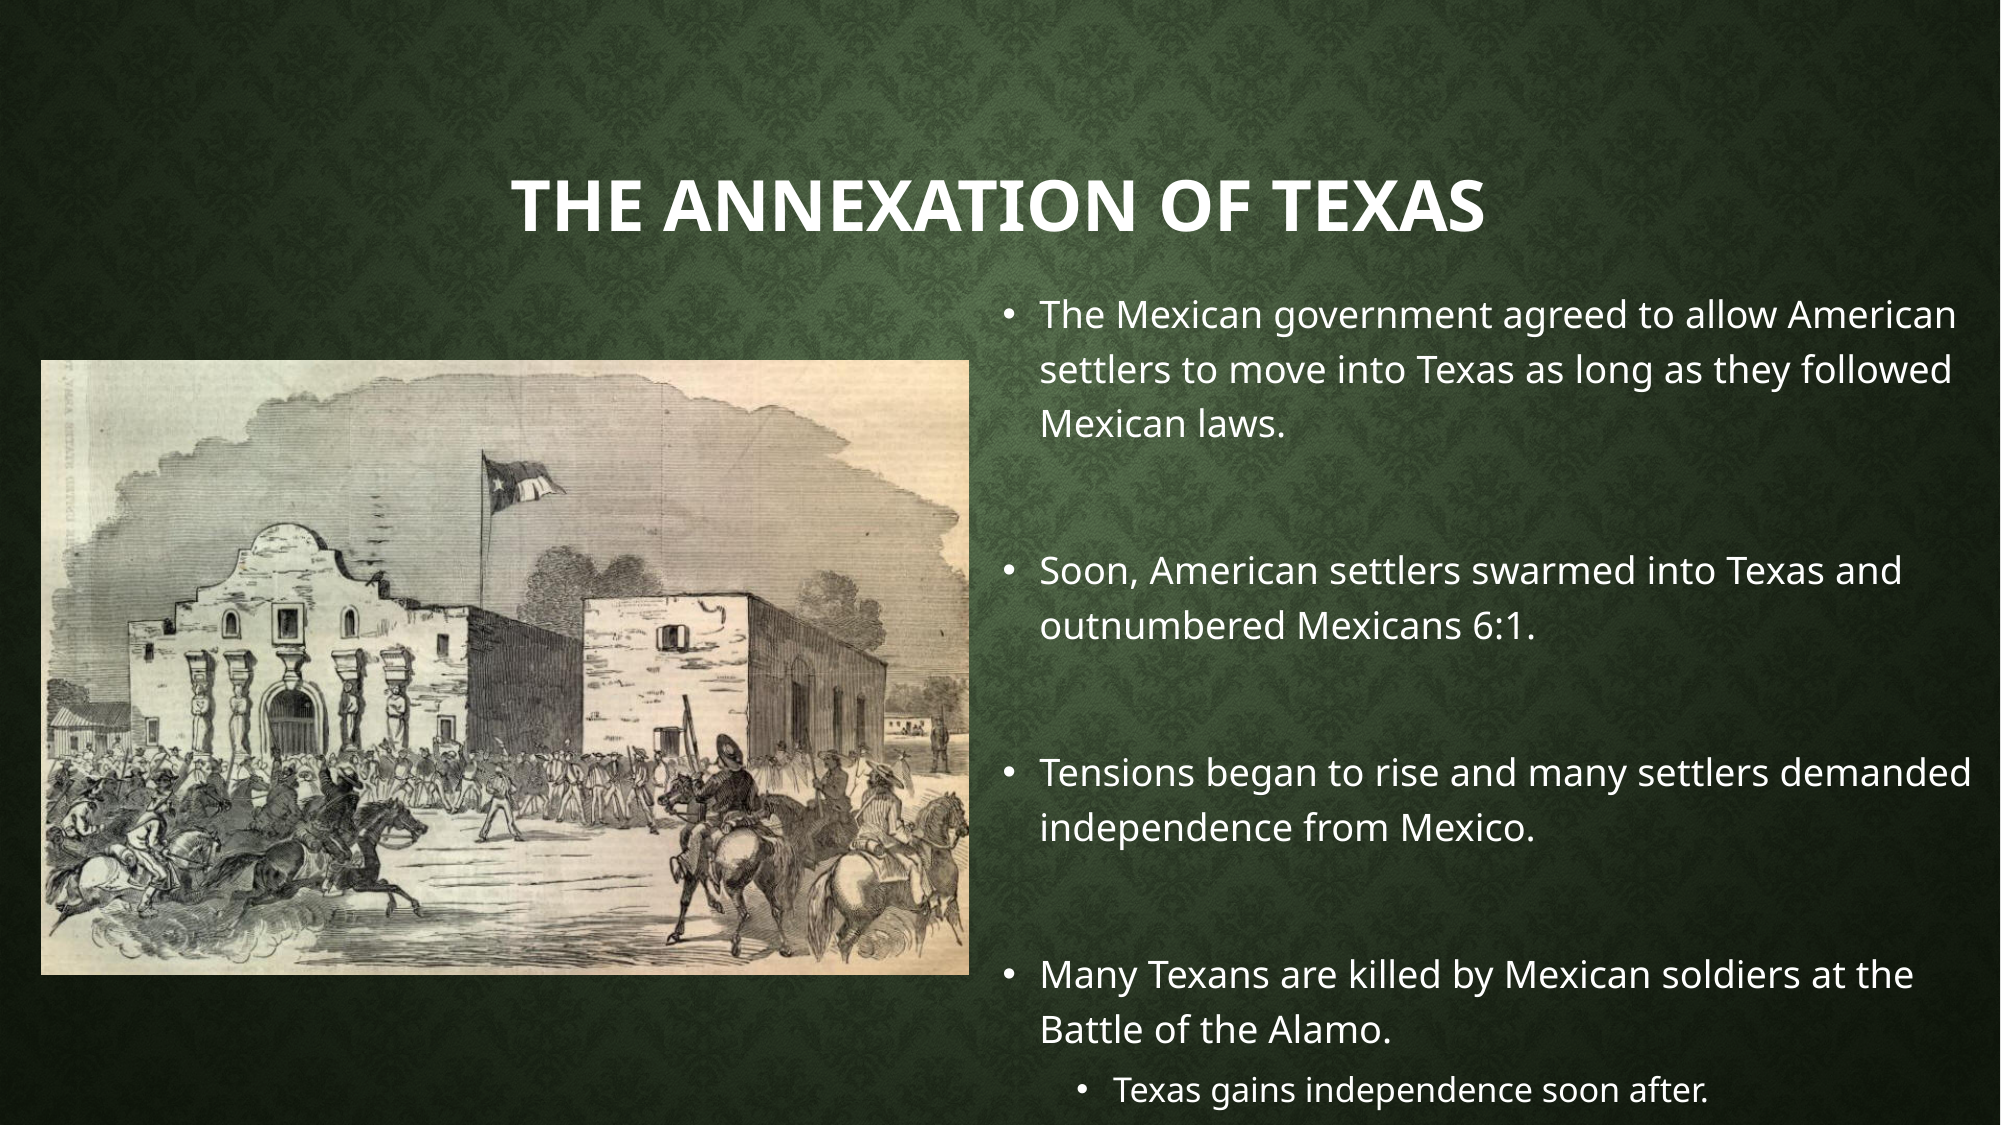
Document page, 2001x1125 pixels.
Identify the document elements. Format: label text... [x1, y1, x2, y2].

title The Annexation of Texas [149, 99, 1849, 318]
picture [41, 360, 969, 976]
list The Mexican government agreed to allow American settlers to move into Texas as long as they followed Mexican laws. Soon, American settlers swarmed into Texas and outnumbered Mexicans 6:1. Tensions began to rise and many settlers demanded independence from Mexico. Many Texans are killed by Mexican soldiers at the Battle of the Alamo. Texas gains independence soon after. [987, 273, 2000, 1125]
